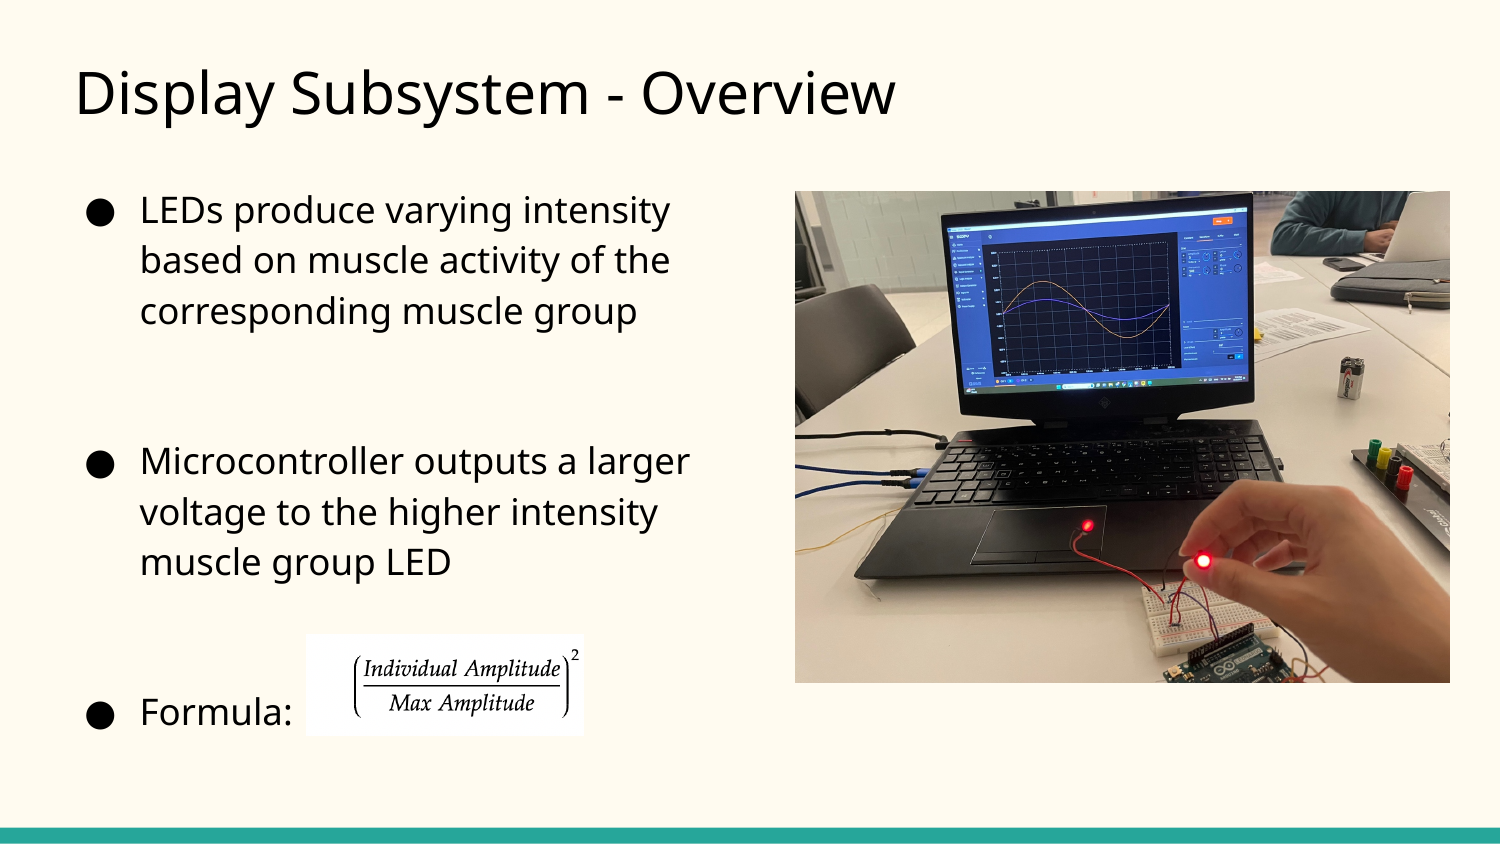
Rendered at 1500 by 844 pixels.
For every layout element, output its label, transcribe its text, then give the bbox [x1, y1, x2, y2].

picture [306, 634, 585, 736]
title Display Subsystem - Overview [59, 41, 1458, 142]
list LEDs produce varying intensity based on muscle activity of the corresponding muscle group Microcontroller outputs a larger voltage to the higher intensity muscle group LED Formula: [51, 164, 796, 750]
picture [794, 190, 1451, 683]
